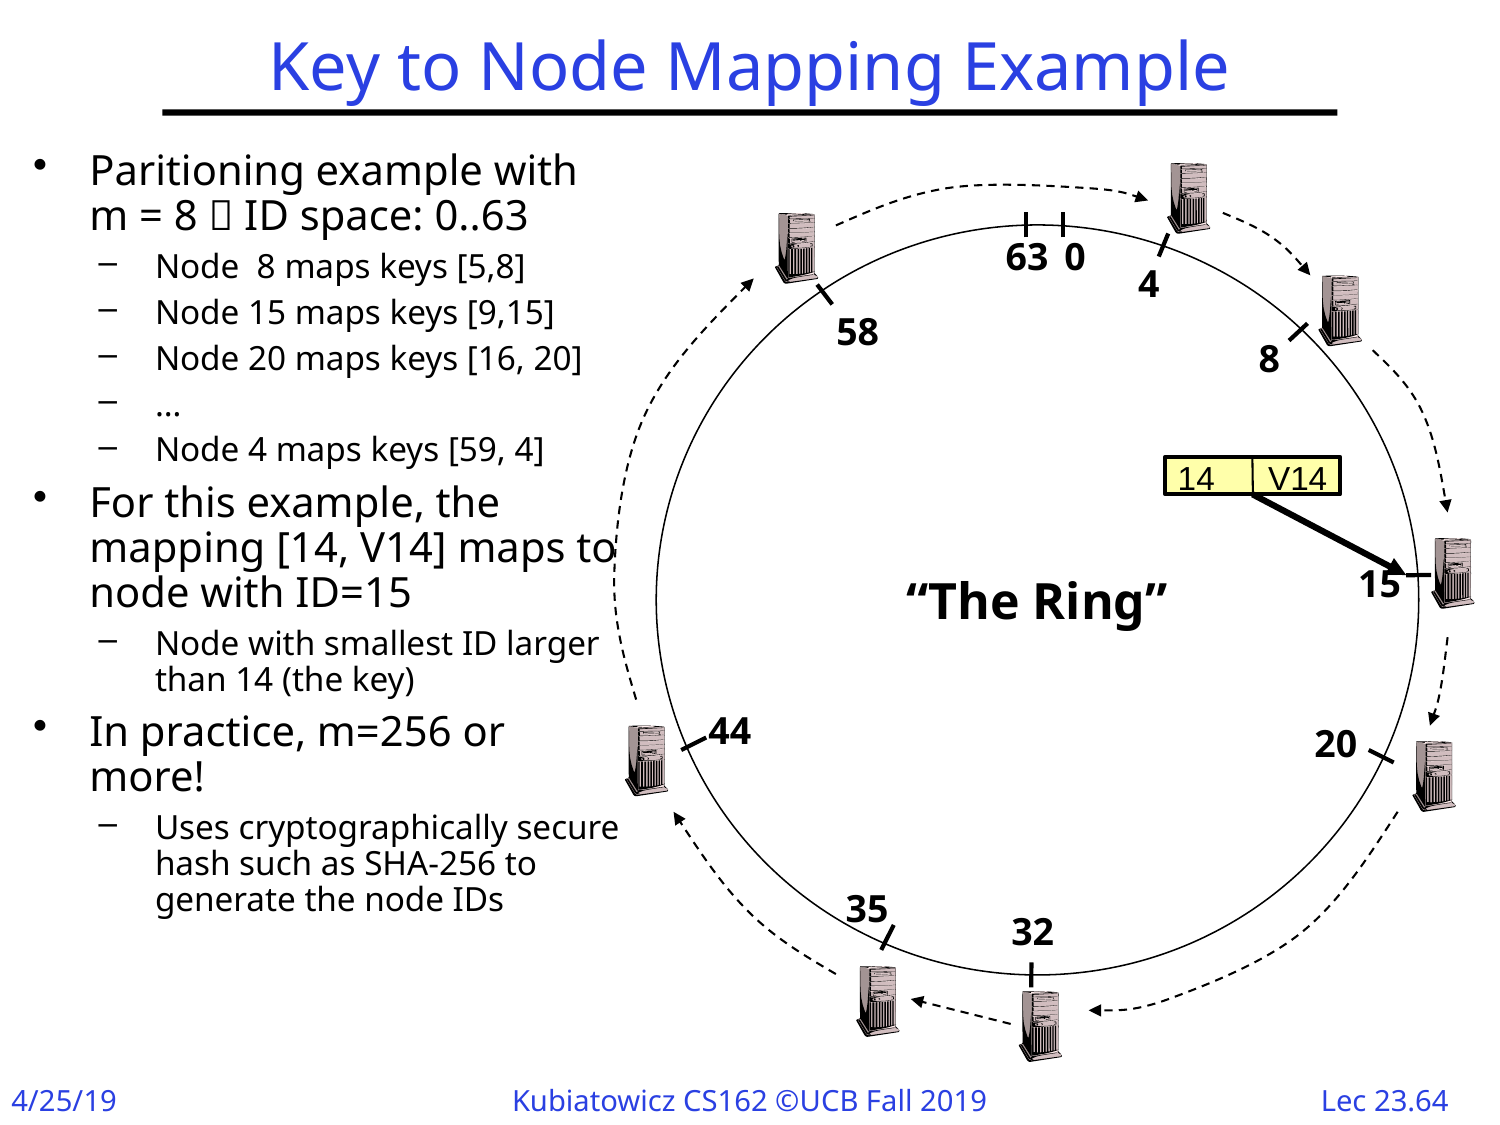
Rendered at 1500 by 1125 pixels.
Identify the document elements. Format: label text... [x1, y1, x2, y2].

title Key to Node Mapping Example [162, 0, 1338, 138]
list Paritioning example with m = 8  ID space: 0..63 Node 8 maps keys [5,8] Node 15 maps keys [9,15] Node 20 maps keys [16, 20] … Node 4 maps keys [59, 4] For this example, the mapping [14, V14] maps to node with ID=15 Node with smallest ID larger than 14 (the key) In practice, m=256 or more! Uses cryptographically secure hash such as SHA-256 to generate the node IDs [18, 142, 639, 918]
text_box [612, 162, 1476, 1063]
